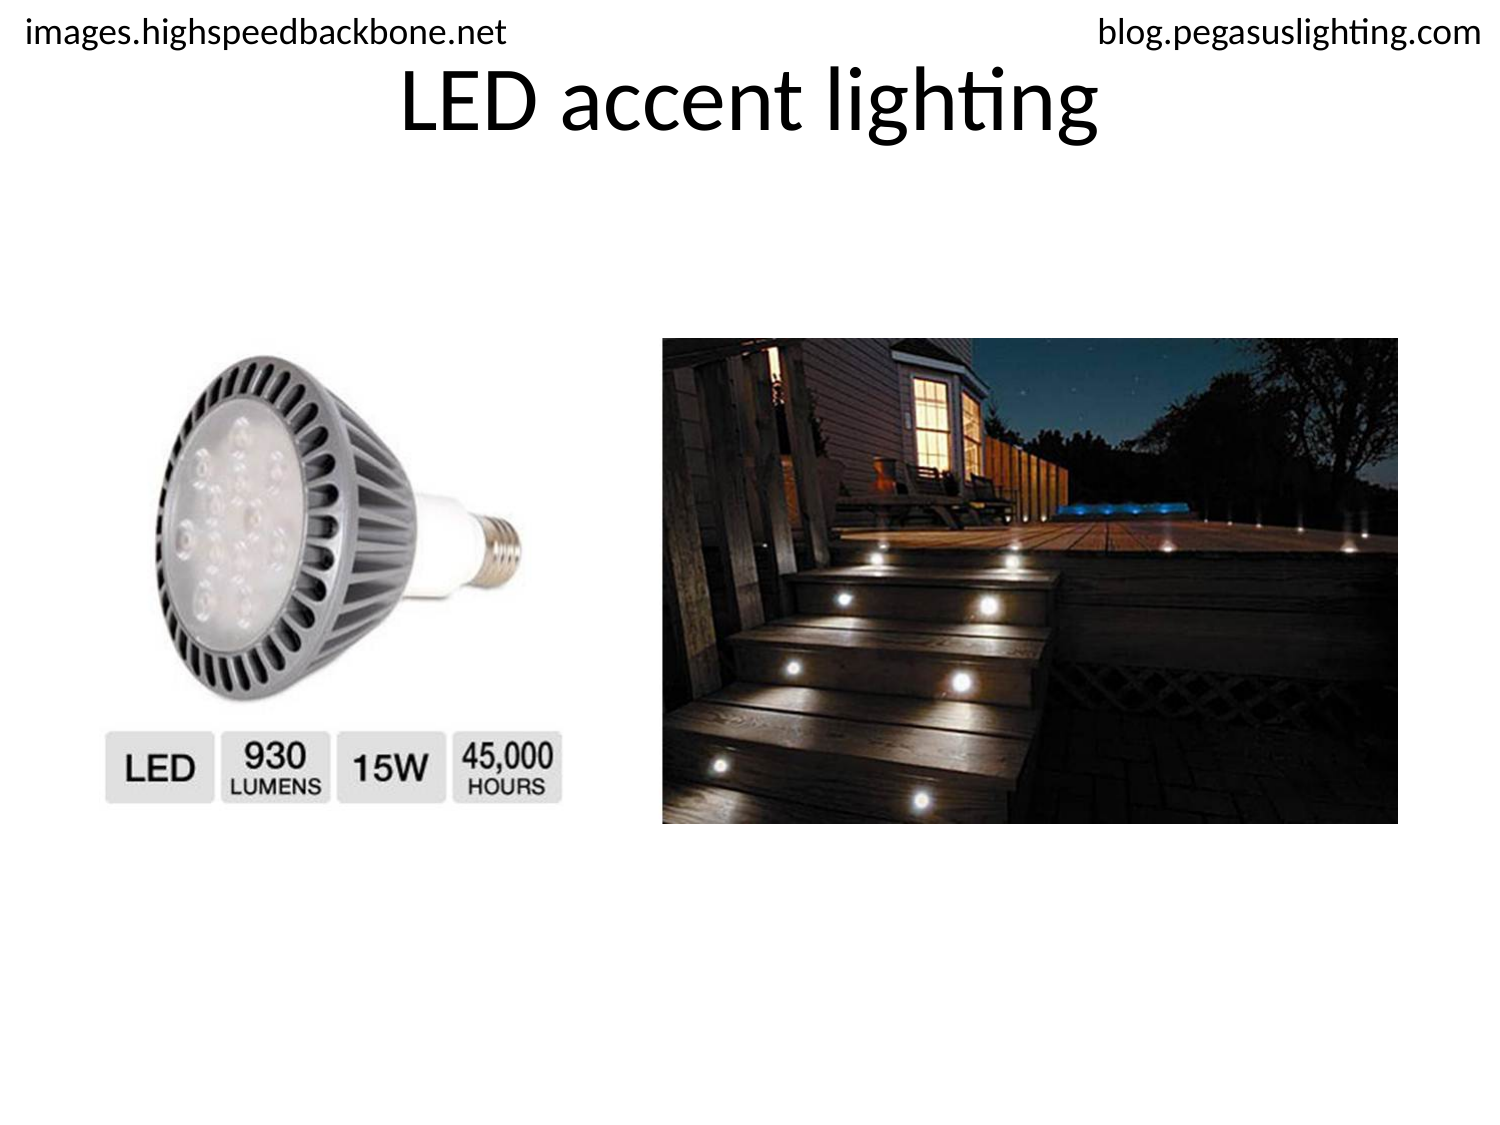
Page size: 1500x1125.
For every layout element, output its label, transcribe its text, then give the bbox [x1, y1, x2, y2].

title LED accent lighting [75, 0, 1425, 188]
text_box blog.pegasuslighting.com [1082, 0, 1498, 60]
picture [98, 338, 1398, 824]
text_box images.highspeedbackbone.net [9, 0, 523, 60]
